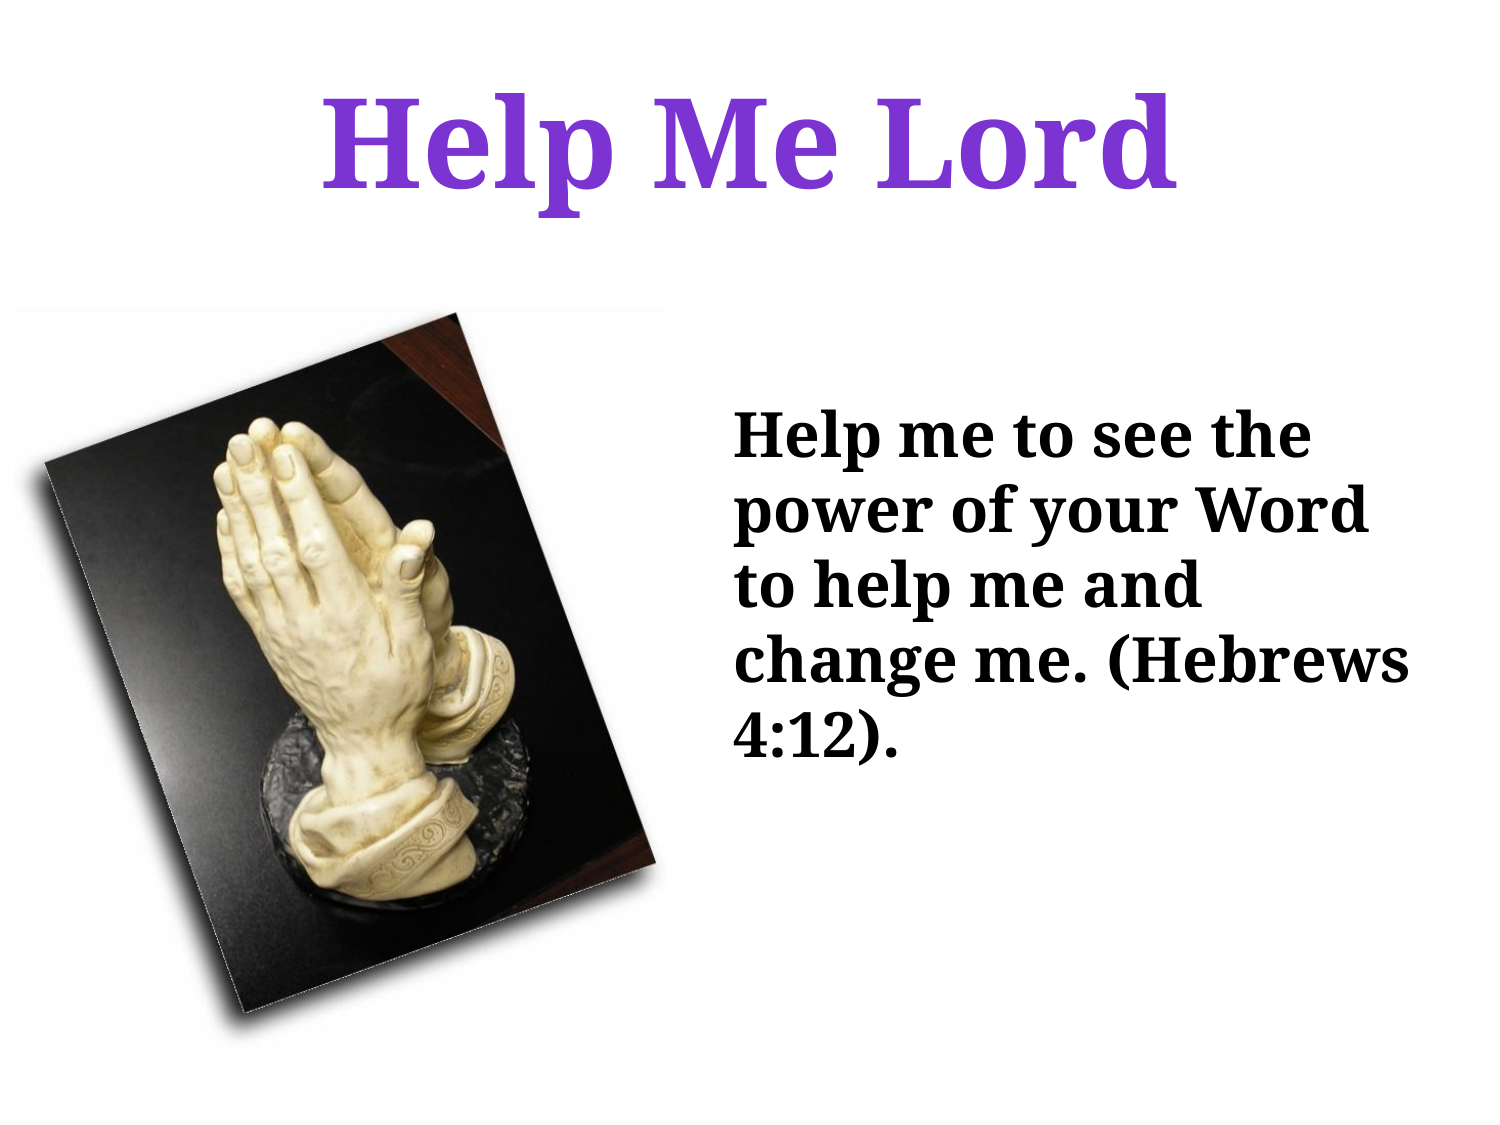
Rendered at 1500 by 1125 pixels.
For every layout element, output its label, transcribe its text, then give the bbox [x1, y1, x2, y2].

picture [0, 262, 700, 1063]
list Help me to see the power of your Word to help me and change me. (Hebrews 4:12). [705, 387, 1450, 1063]
title Help Me Lord [75, 45, 1425, 233]
